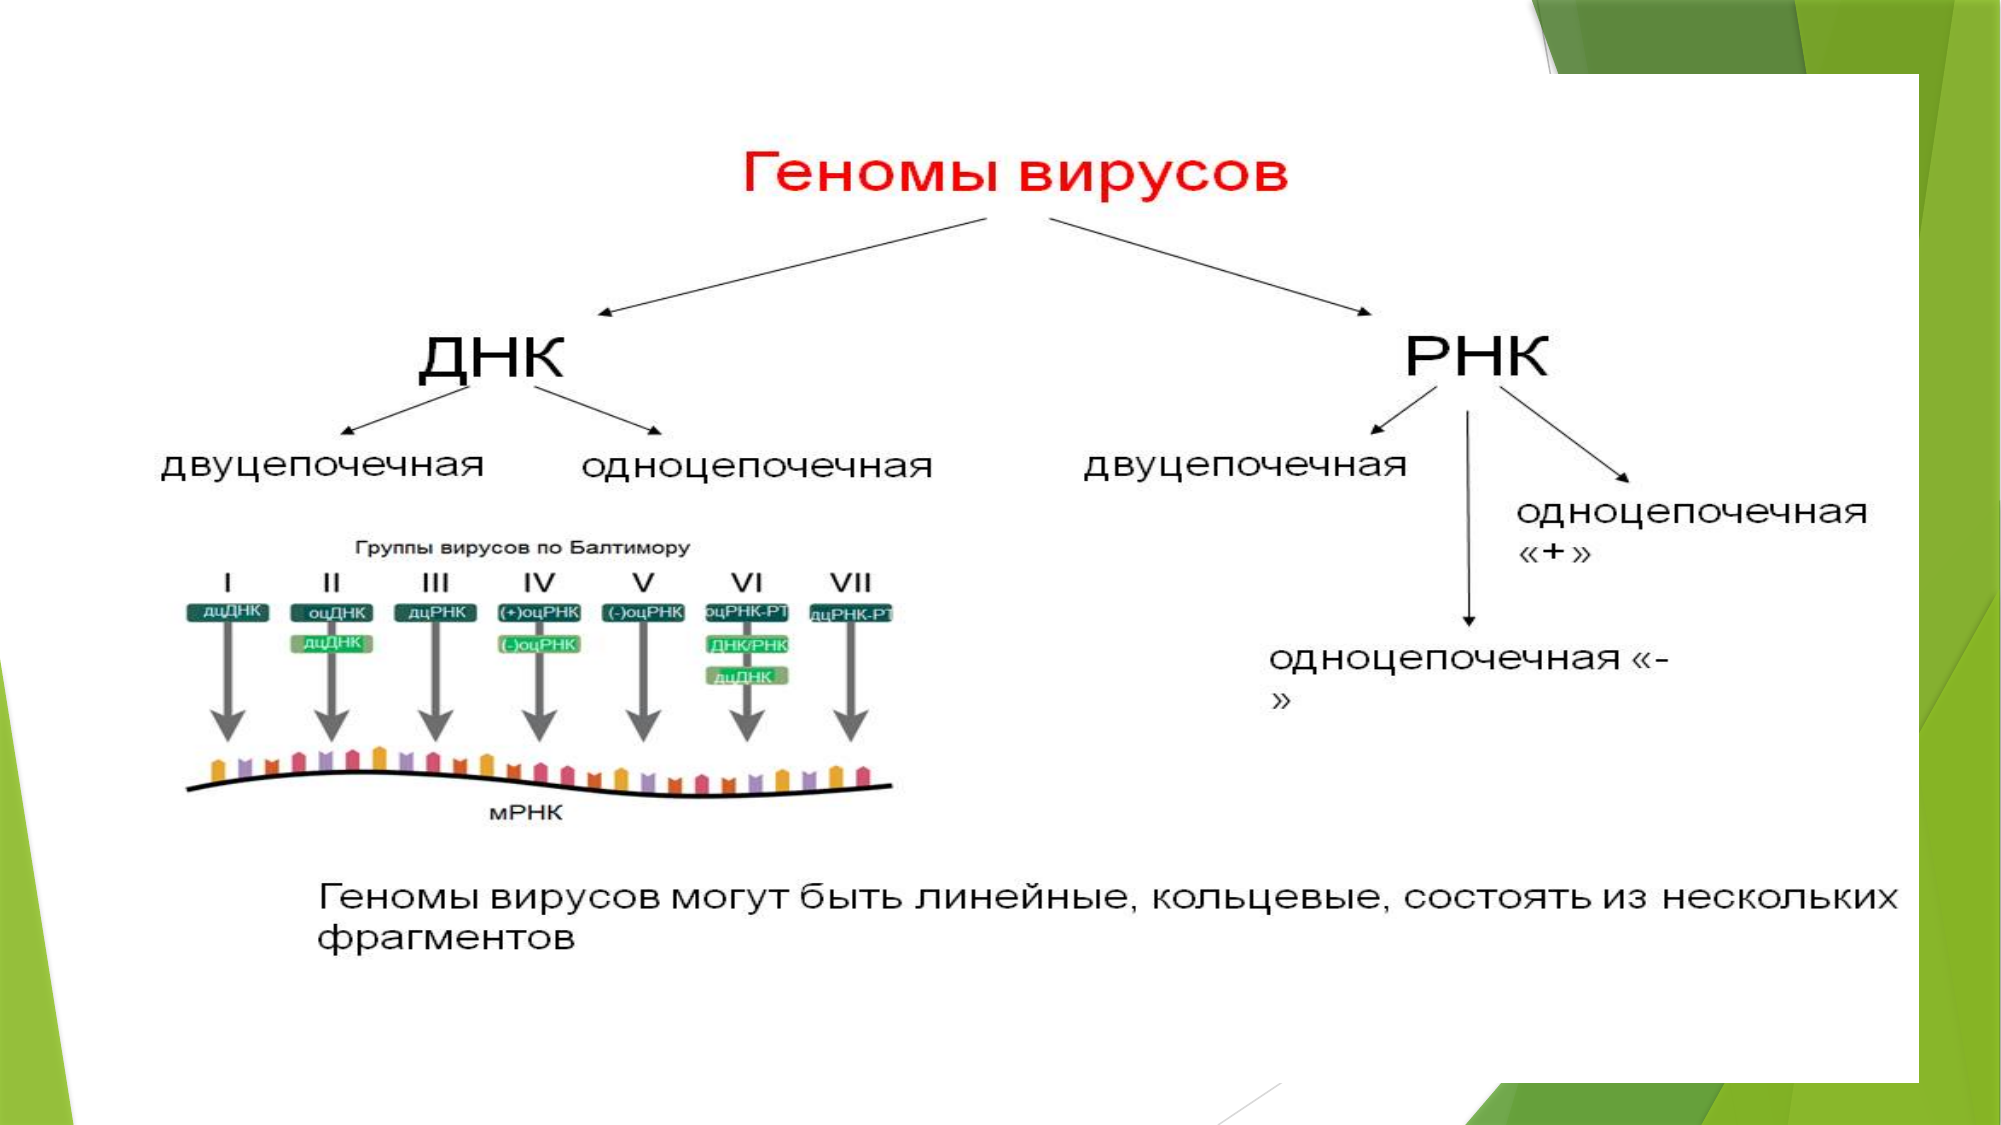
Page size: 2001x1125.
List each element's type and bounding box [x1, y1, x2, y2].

picture [113, 74, 1920, 1083]
